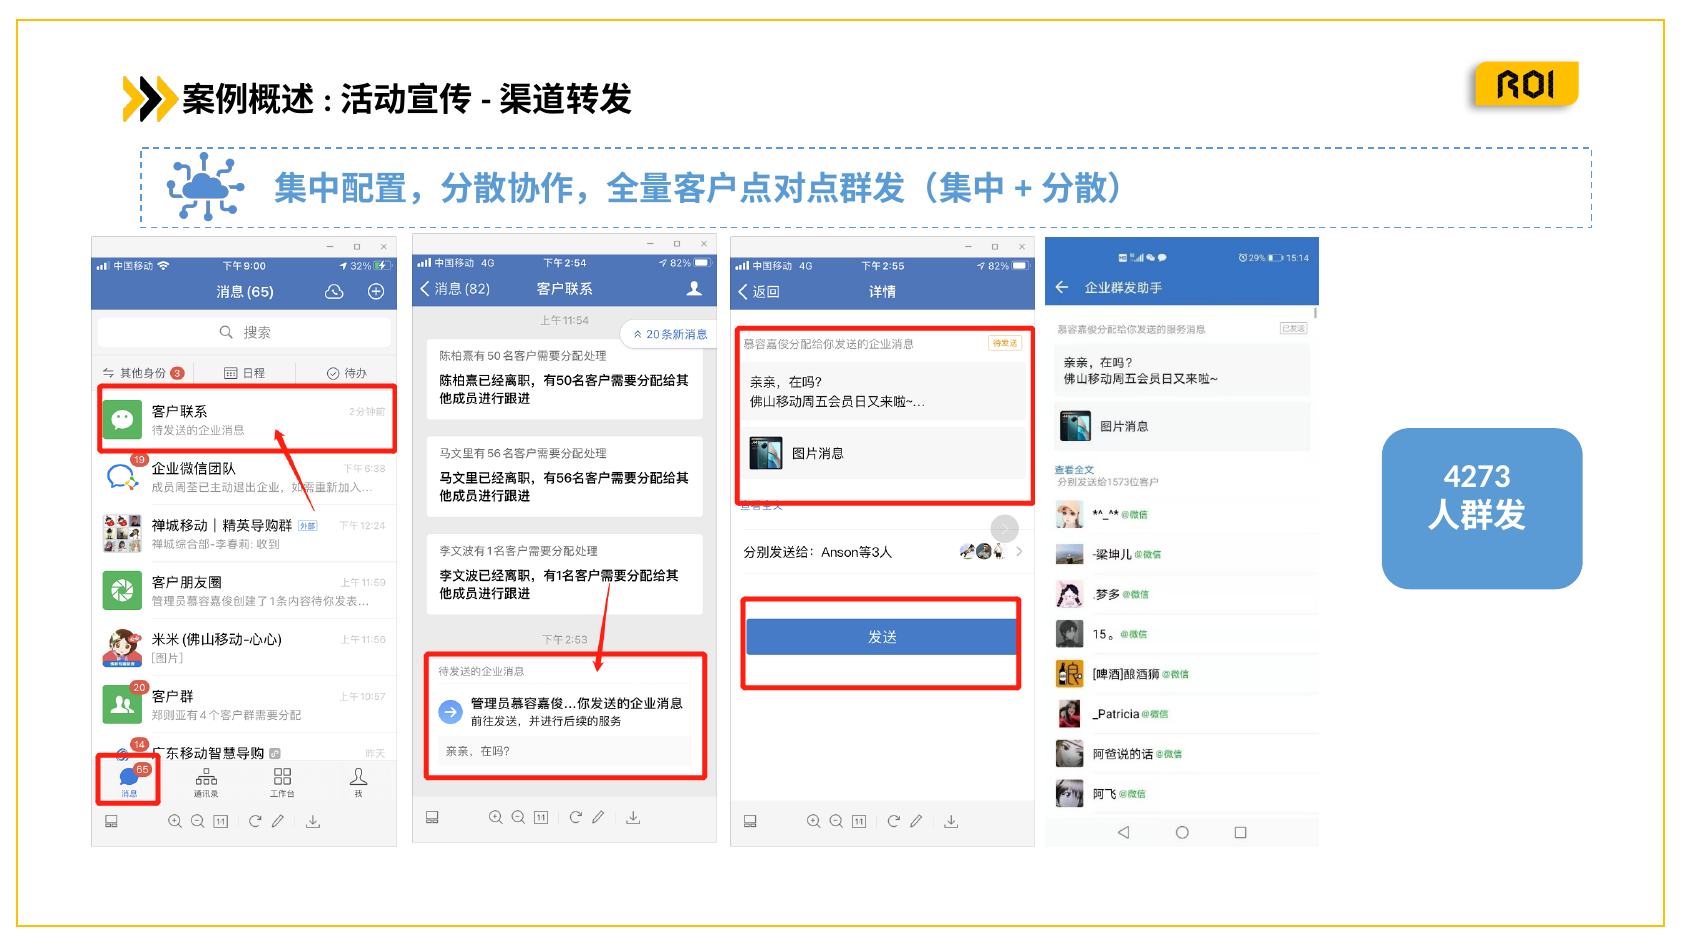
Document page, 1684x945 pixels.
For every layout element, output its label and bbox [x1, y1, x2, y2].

text_box [16, 19, 1665, 927]
text_box [1475, 61, 1579, 106]
text_box [91, 147, 1592, 847]
text_box [123, 76, 180, 122]
